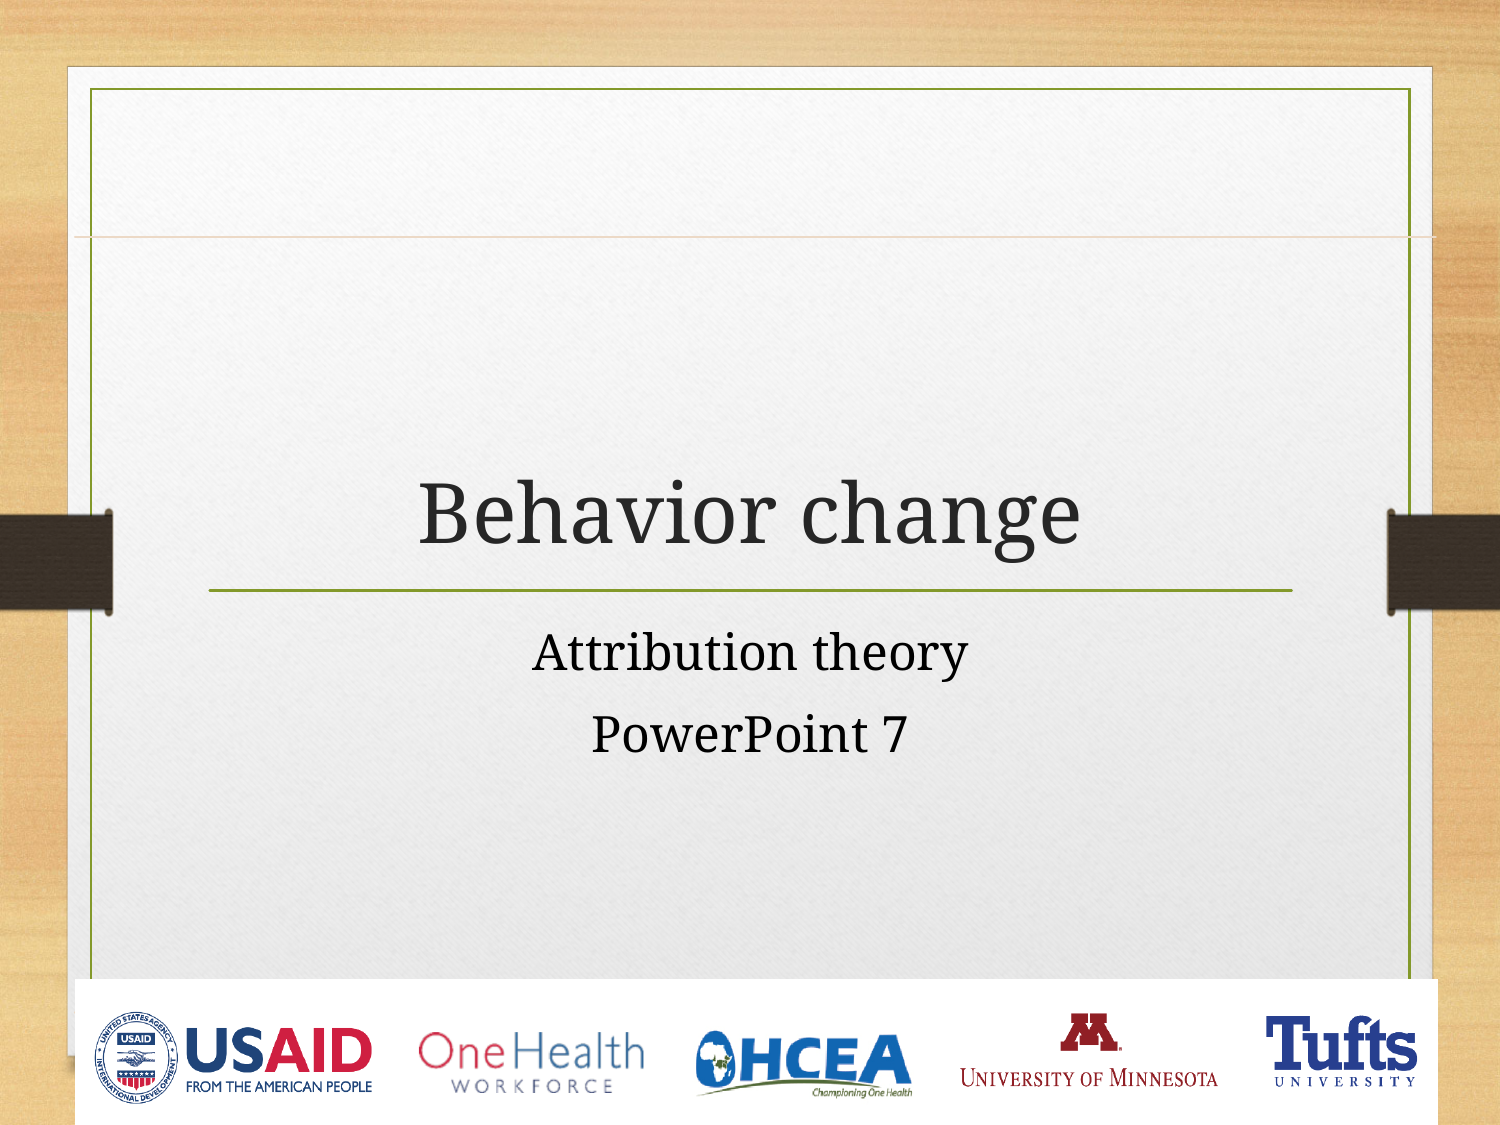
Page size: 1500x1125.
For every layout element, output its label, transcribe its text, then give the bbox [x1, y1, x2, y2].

list Attribution theory PowerPoint 7 [209, 612, 1292, 792]
title Behavior change [209, 269, 1292, 569]
picture [0, 0, 1500, 1125]
